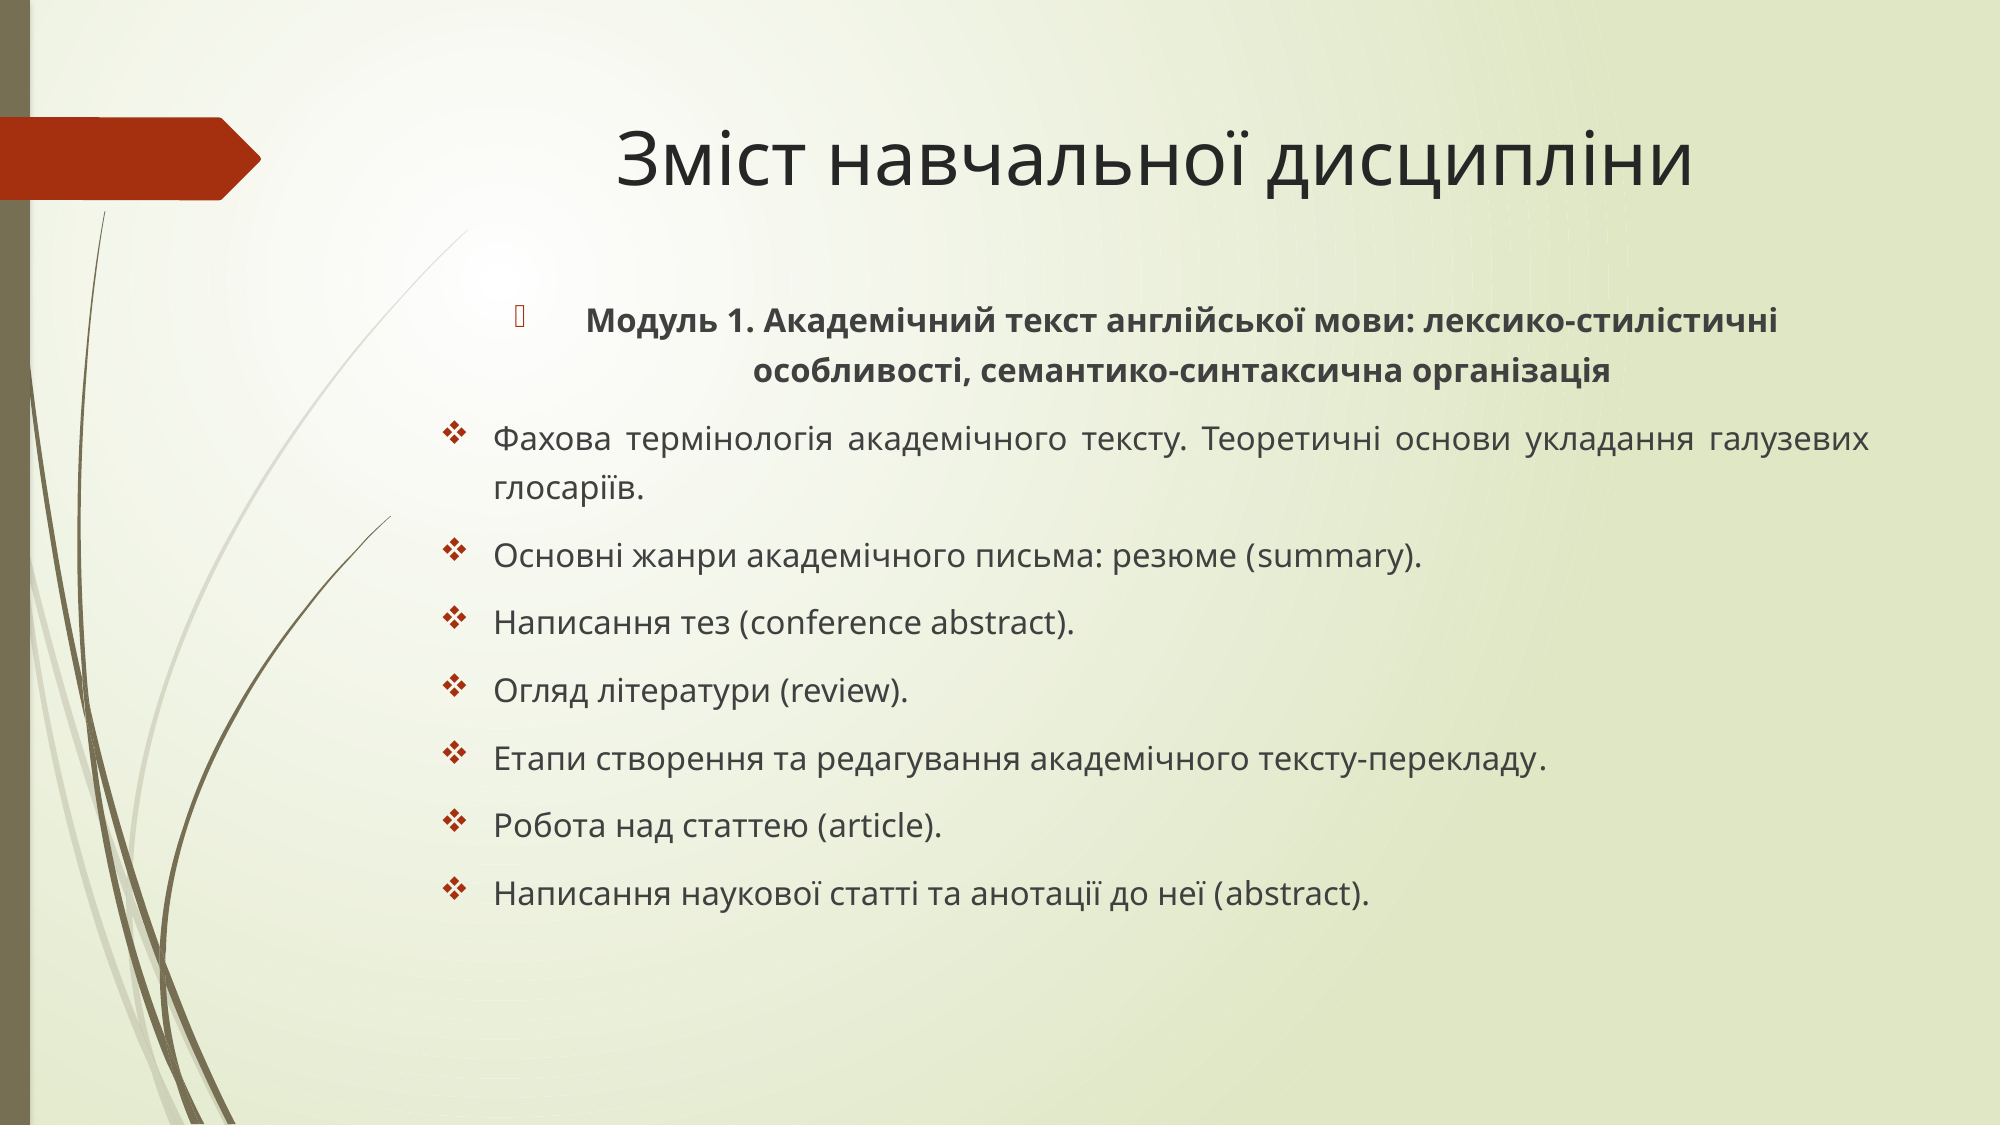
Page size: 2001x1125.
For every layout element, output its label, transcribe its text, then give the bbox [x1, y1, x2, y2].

title Зміст навчальної дисципліни [425, 102, 1888, 239]
list Модуль 1. Академічний текст англійської мови: лексико-стилістичні особливості, семантико-синтаксична організація Фахова термінологія академічного тексту. Теоретичні основи укладання галузевих глосаріїв. Основні жанри академічного письма: резюме (summary). Написання тез (conference abstract). Огляд літератури (review). Етапи створення та редагування академічного тексту-перекладу. Робота над статтею (article). Написання наукової статті та анотації до неї (abstract). [424, 282, 1888, 923]
